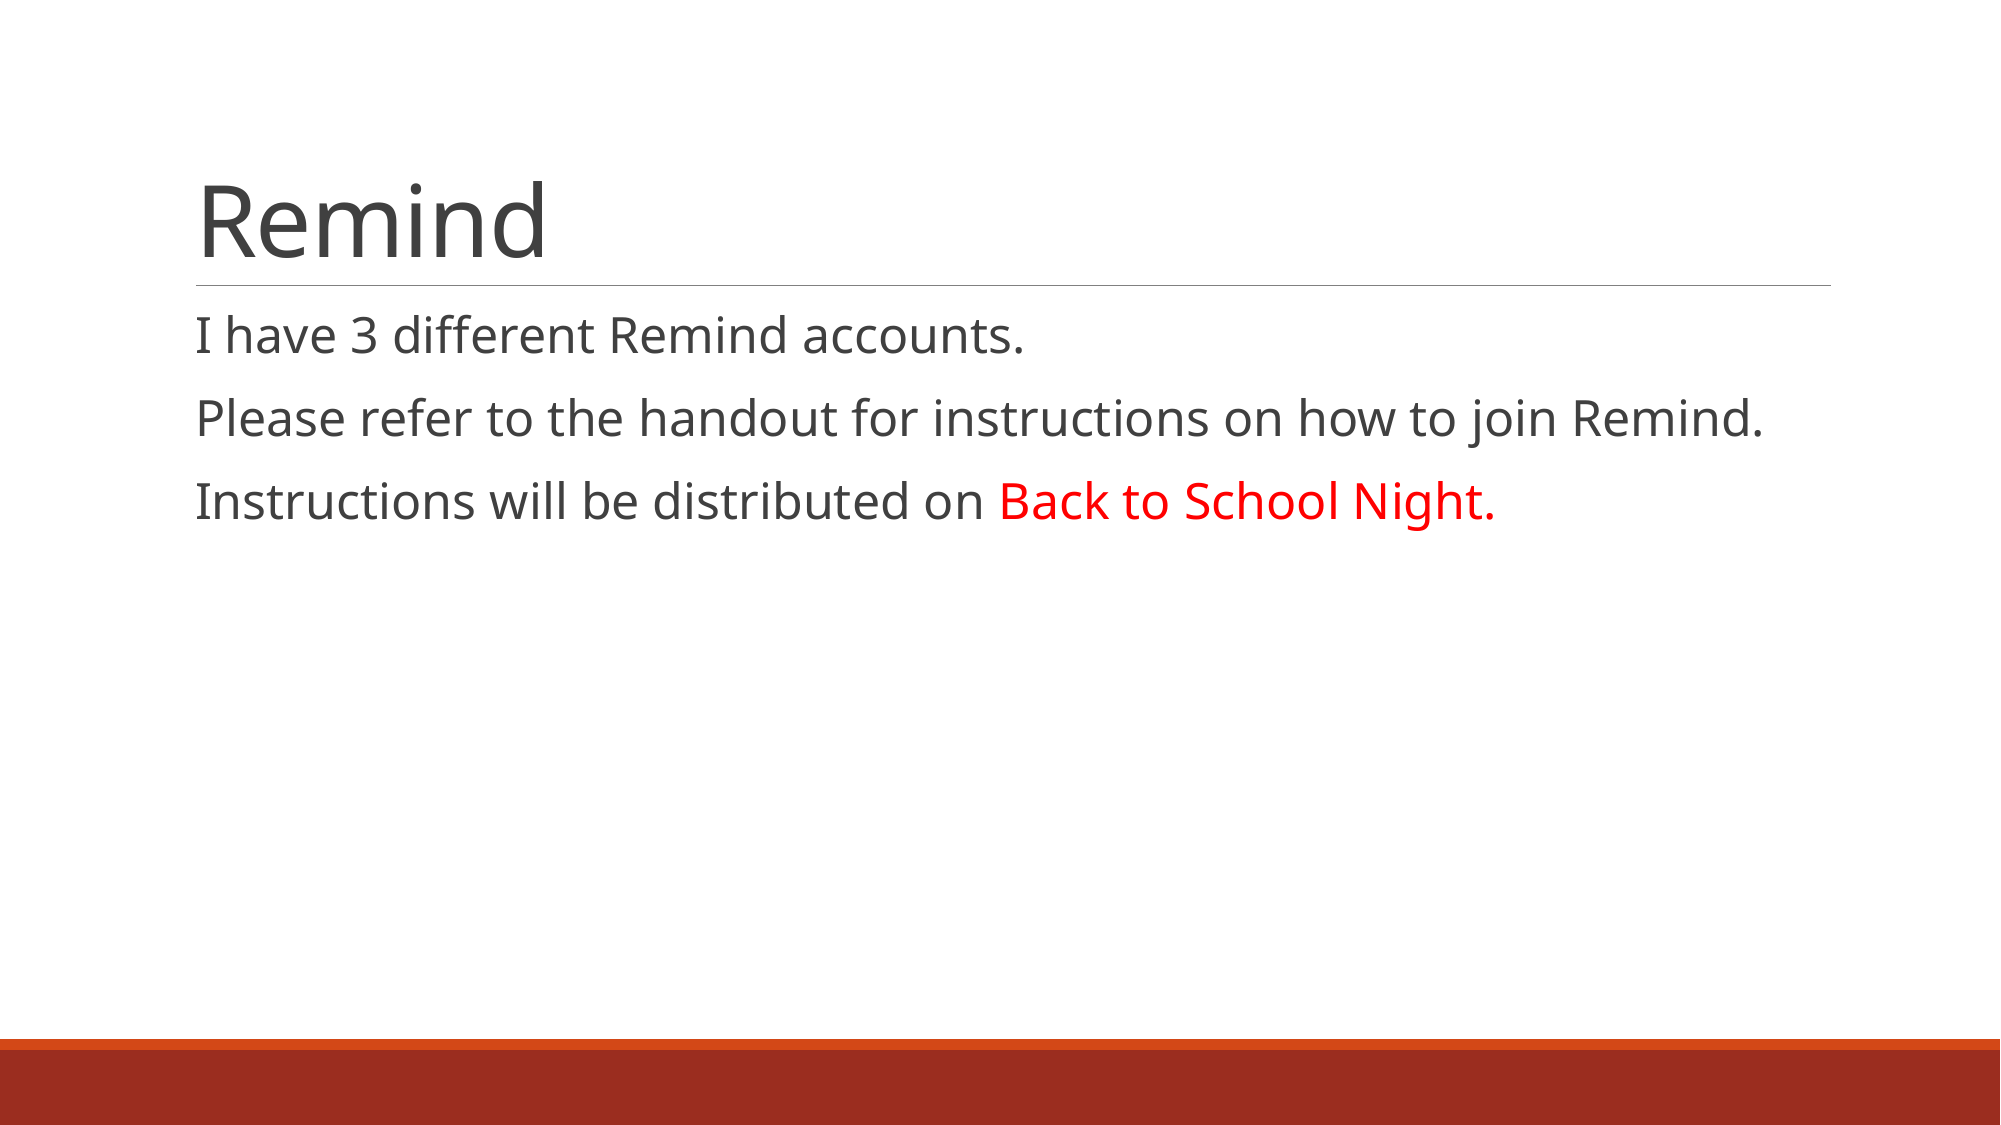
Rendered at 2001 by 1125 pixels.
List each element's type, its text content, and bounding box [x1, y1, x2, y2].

title Remind [180, 47, 1830, 285]
list I have 3 different Remind accounts. Please refer to the handout for instructions on how to join Remind. Instructions will be distributed on Back to School Night. [180, 302, 1830, 963]
